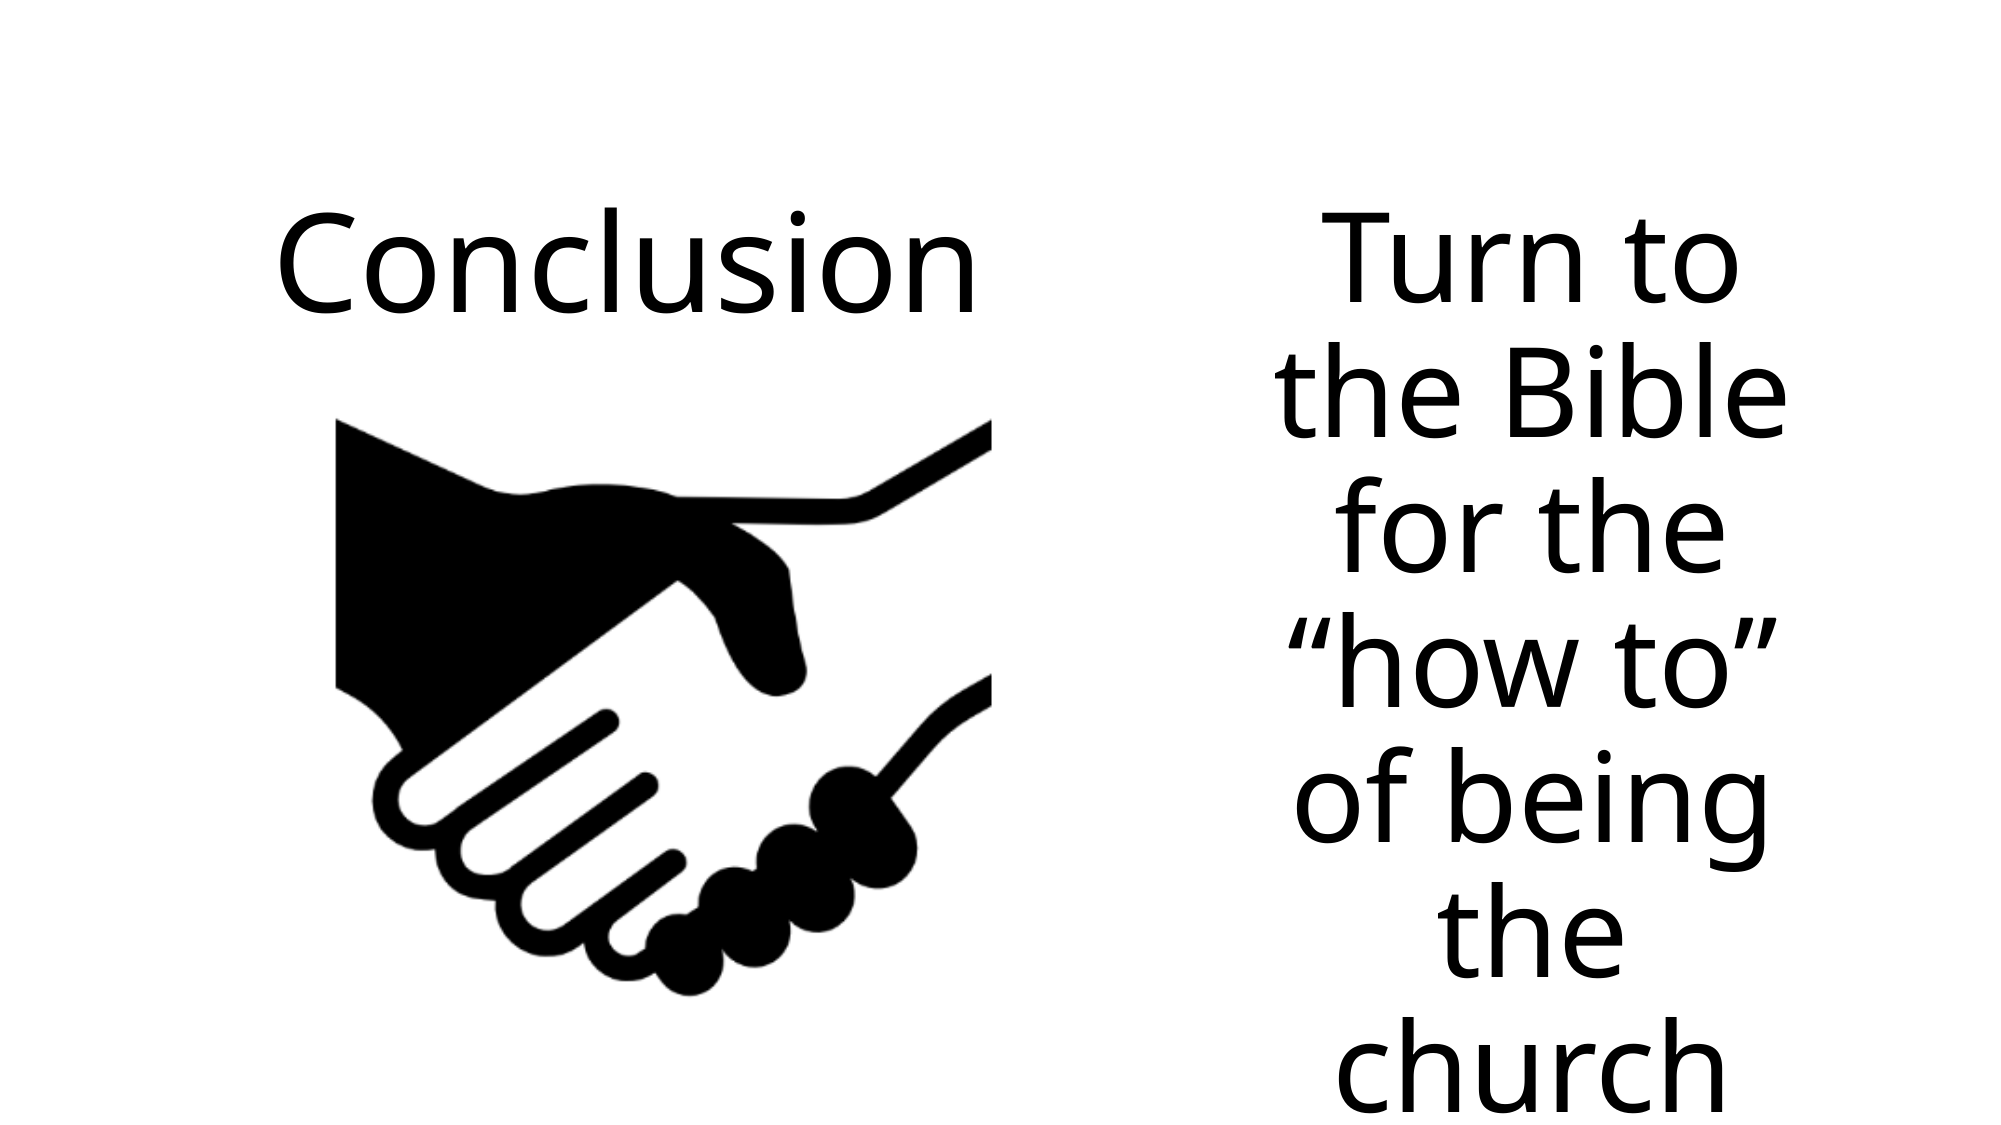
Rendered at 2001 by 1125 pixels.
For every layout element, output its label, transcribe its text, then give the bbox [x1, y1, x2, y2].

picture [325, 408, 1005, 1015]
title Conclusion [69, 186, 1188, 525]
subtitle Turn to the Bible for the “how to” of being the church God wants us to be. [1224, 186, 1842, 965]
